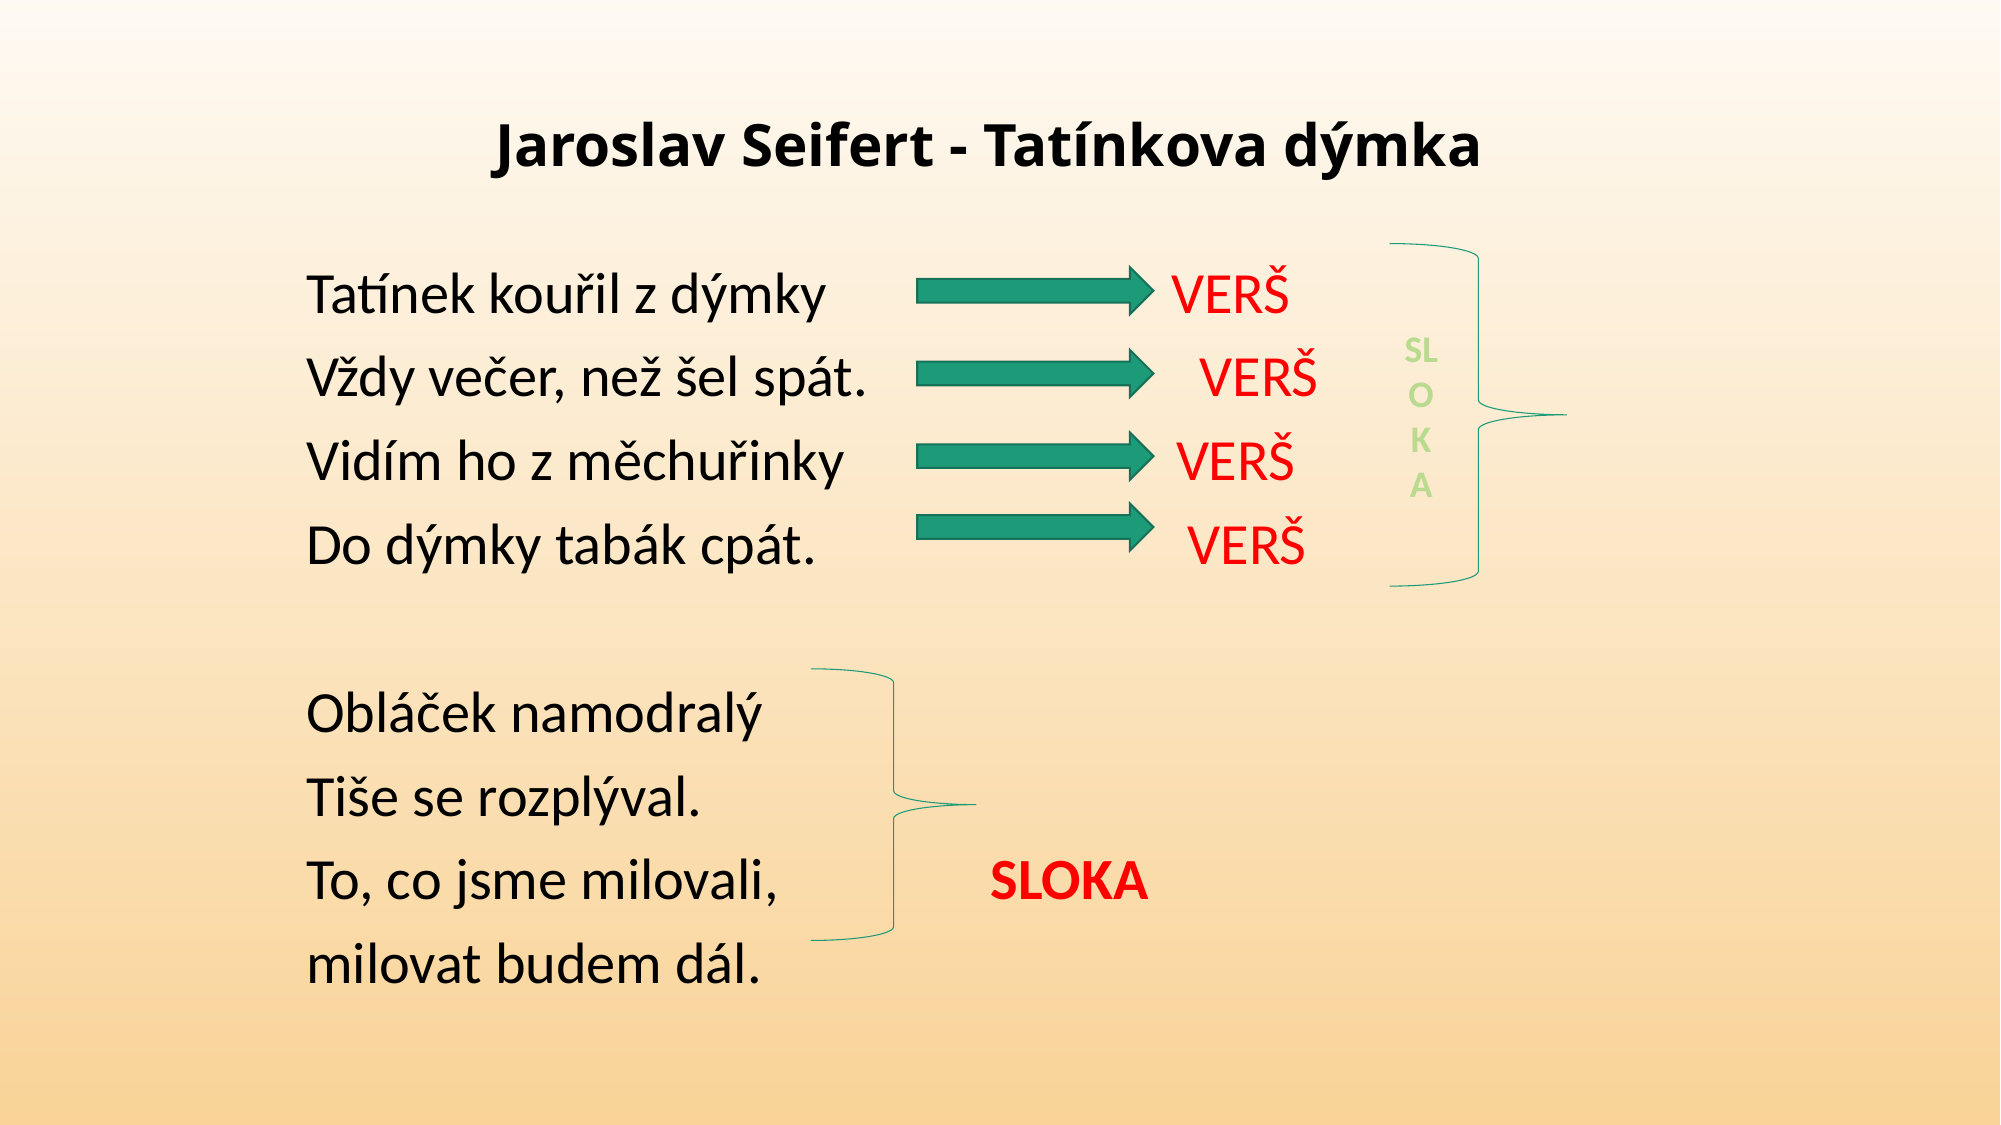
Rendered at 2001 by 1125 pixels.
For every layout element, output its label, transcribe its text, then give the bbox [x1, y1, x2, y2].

text_box [916, 347, 1155, 400]
title Jaroslav Seifert - Tatínkova dýmka [480, 90, 1665, 207]
text_box [916, 430, 1155, 483]
text_box [916, 500, 1155, 554]
text_box [810, 668, 977, 941]
text_box SLOKA [1389, 243, 1567, 587]
list Tatínek kouřil z dýmky VERŠ Vždy večer, než šel spát. VERŠ Vidím ho z měchuřinky VERŠ Do dýmky tabák cpát. VERŠ Obláček namodralý Tiše se rozplýval. To, co jsme milovali, SLOKA milovat budem dál. [291, 255, 1750, 1083]
text_box [916, 264, 1155, 317]
